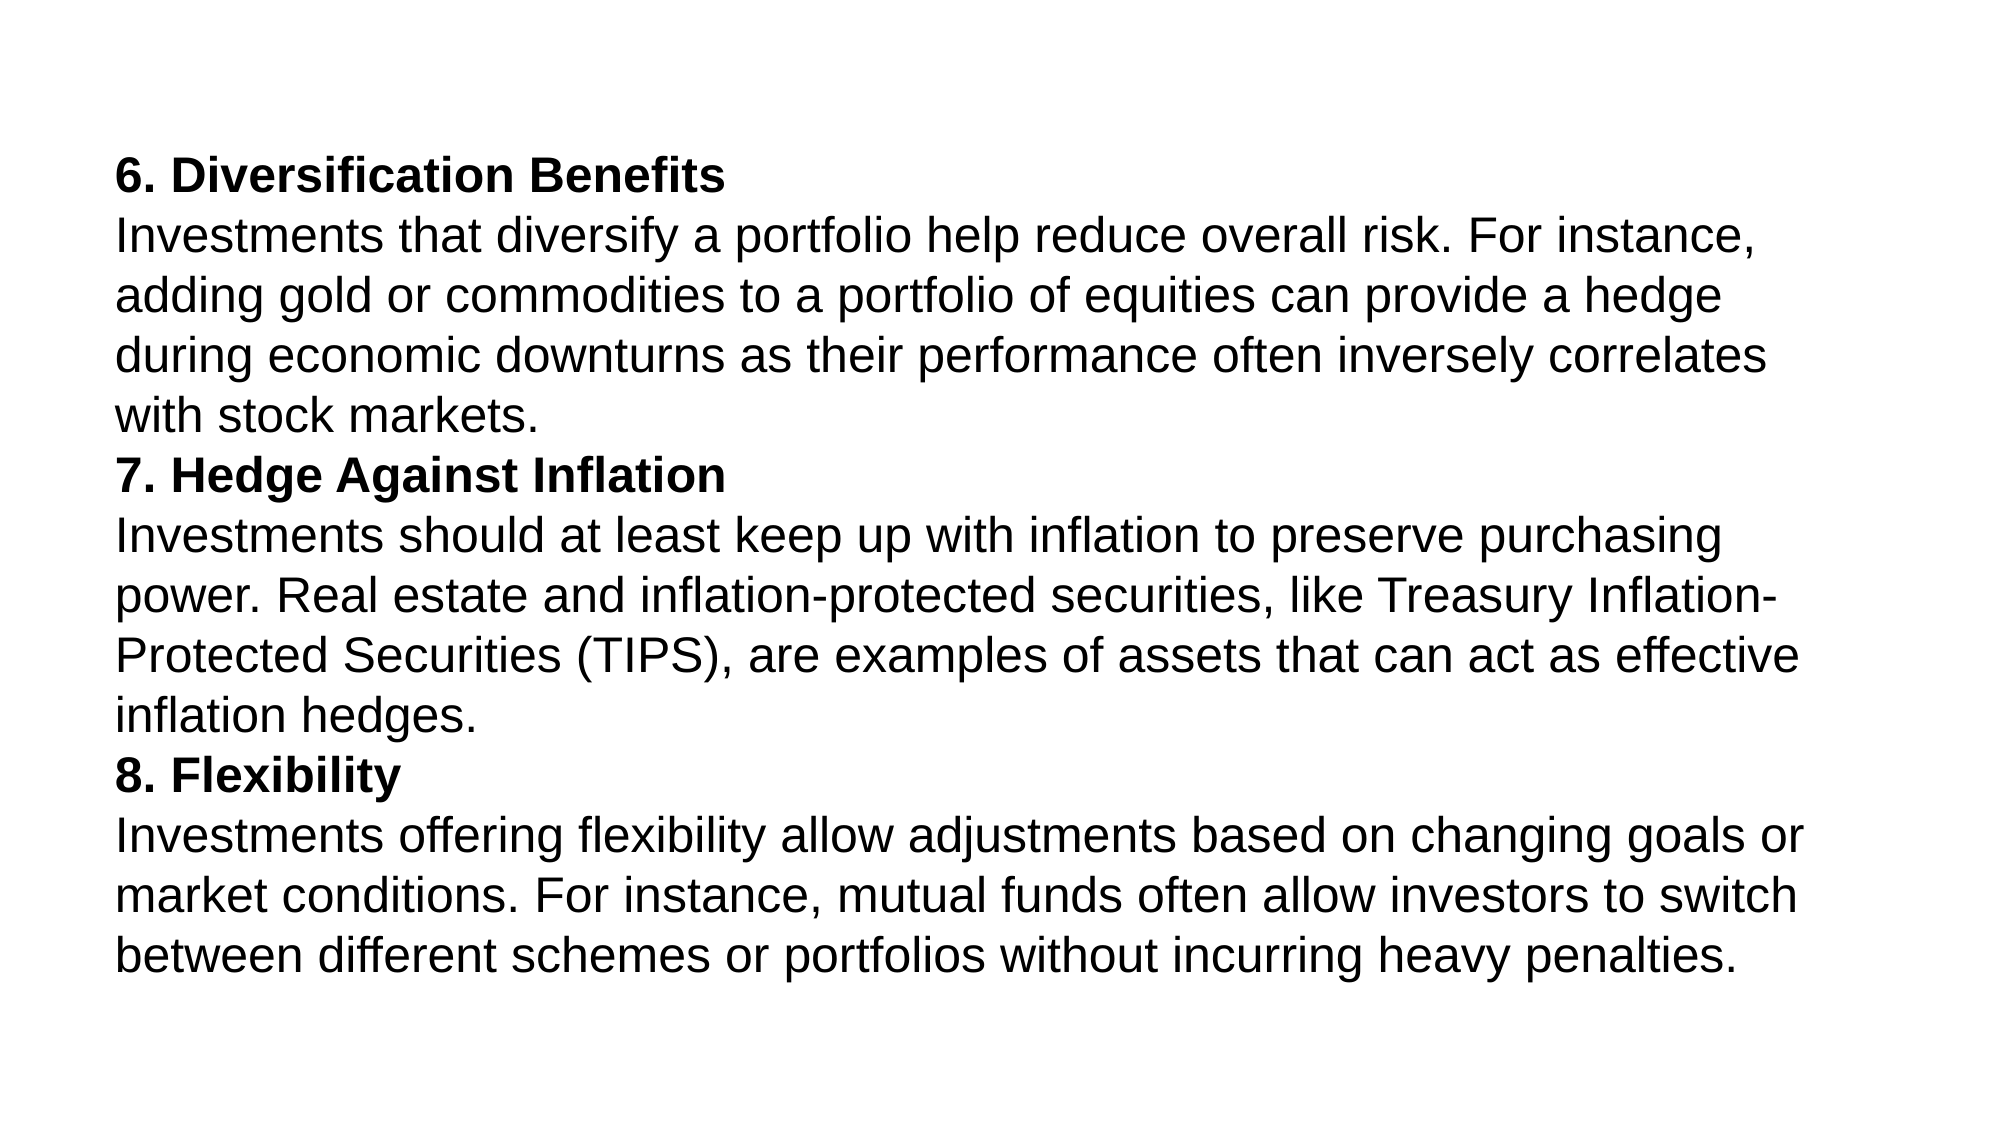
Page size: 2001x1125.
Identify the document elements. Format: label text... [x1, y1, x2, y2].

list 6. Diversification Benefits Investments that diversify a portfolio help reduce overall risk. For instance, adding gold or commodities to a portfolio of equities can provide a hedge during economic downturns as their performance often inversely correlates with stock markets. 7. Hedge Against Inflation Investments should at least keep up with inflation to preserve purchasing power. Real estate and inflation-protected securities, like Treasury Inflation-Protected Securities (TIPS), are examples of assets that can act as effective inflation hedges. 8. Flexibility Investments offering flexibility allow adjustments based on changing goals or market conditions. For instance, mutual funds often allow investors to switch between different schemes or portfolios without incurring heavy penalties. [99, 134, 1873, 991]
